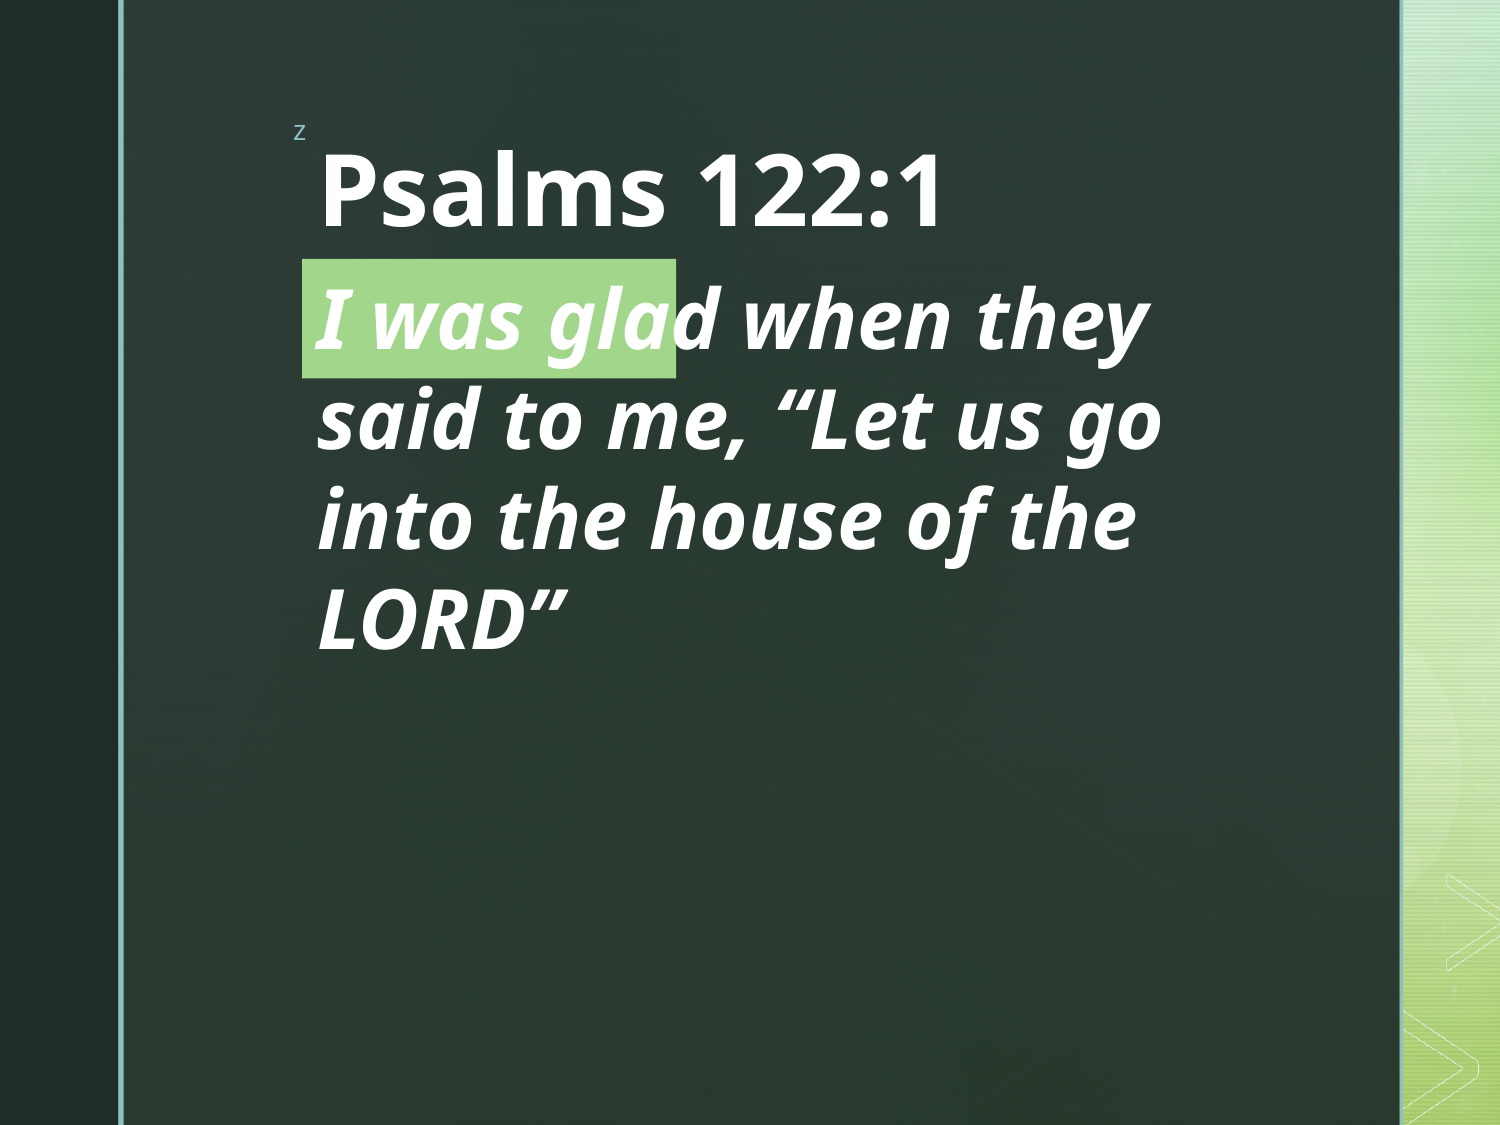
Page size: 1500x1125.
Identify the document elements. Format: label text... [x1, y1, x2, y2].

list I was glad when they said to me, “Let us go into the house of the LORD” [302, 258, 1327, 993]
title Psalms 122:1 [302, 132, 1282, 258]
picture [1404, 0, 1500, 1125]
